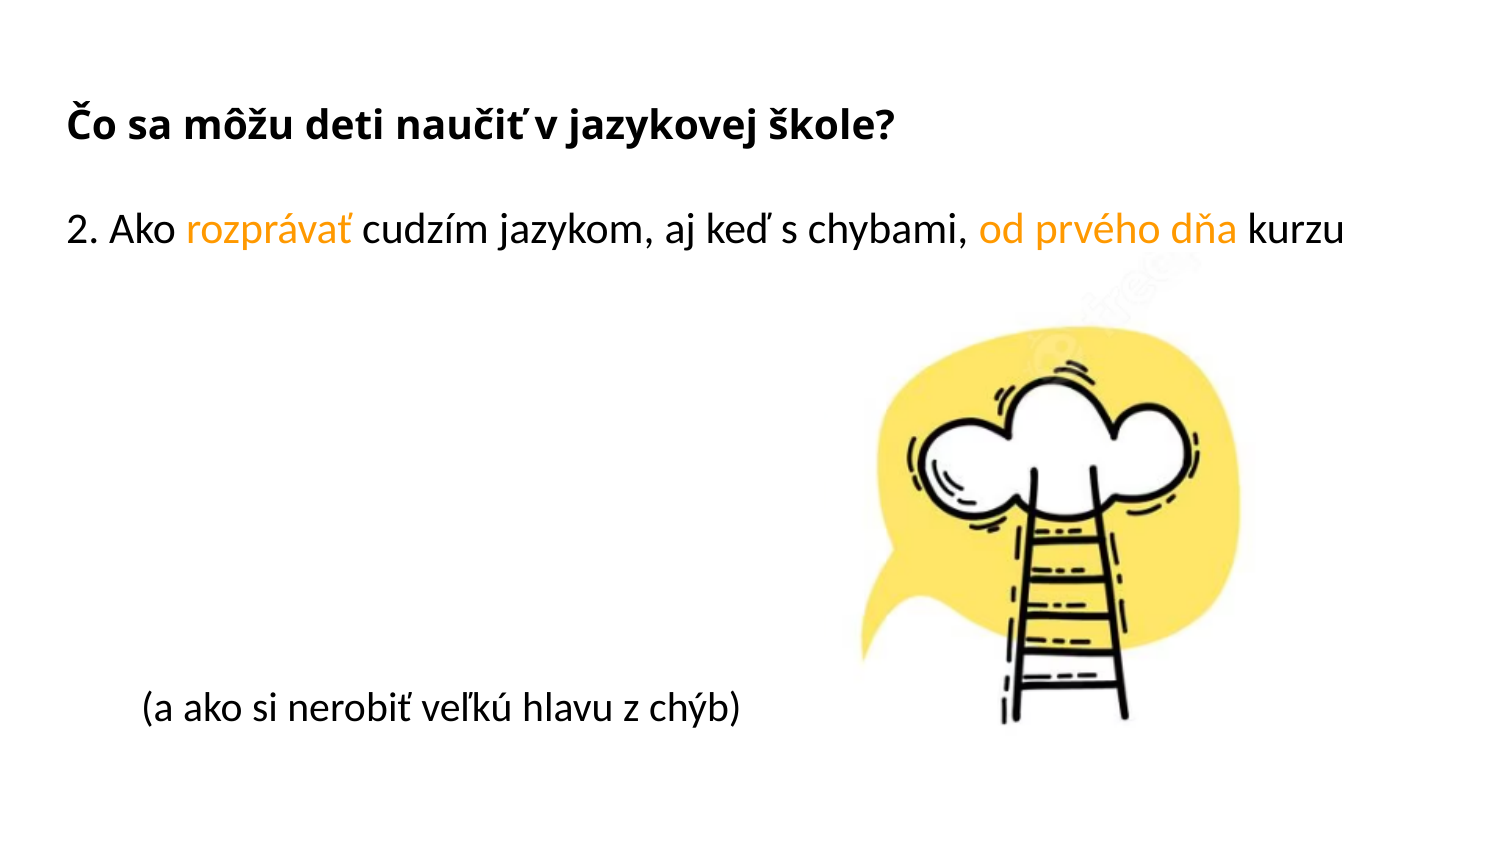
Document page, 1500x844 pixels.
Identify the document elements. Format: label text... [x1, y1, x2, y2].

picture [823, 251, 1256, 787]
list 2. Ako rozprávať cudzím jazykom, aj keď s chybami, od prvého dňa kurzu (a ako si nerobiť veľkú hlavu z chýb) [51, 189, 1449, 750]
title Čo sa môžu deti naučiť v jazykovej škole? [51, 72, 1449, 167]
